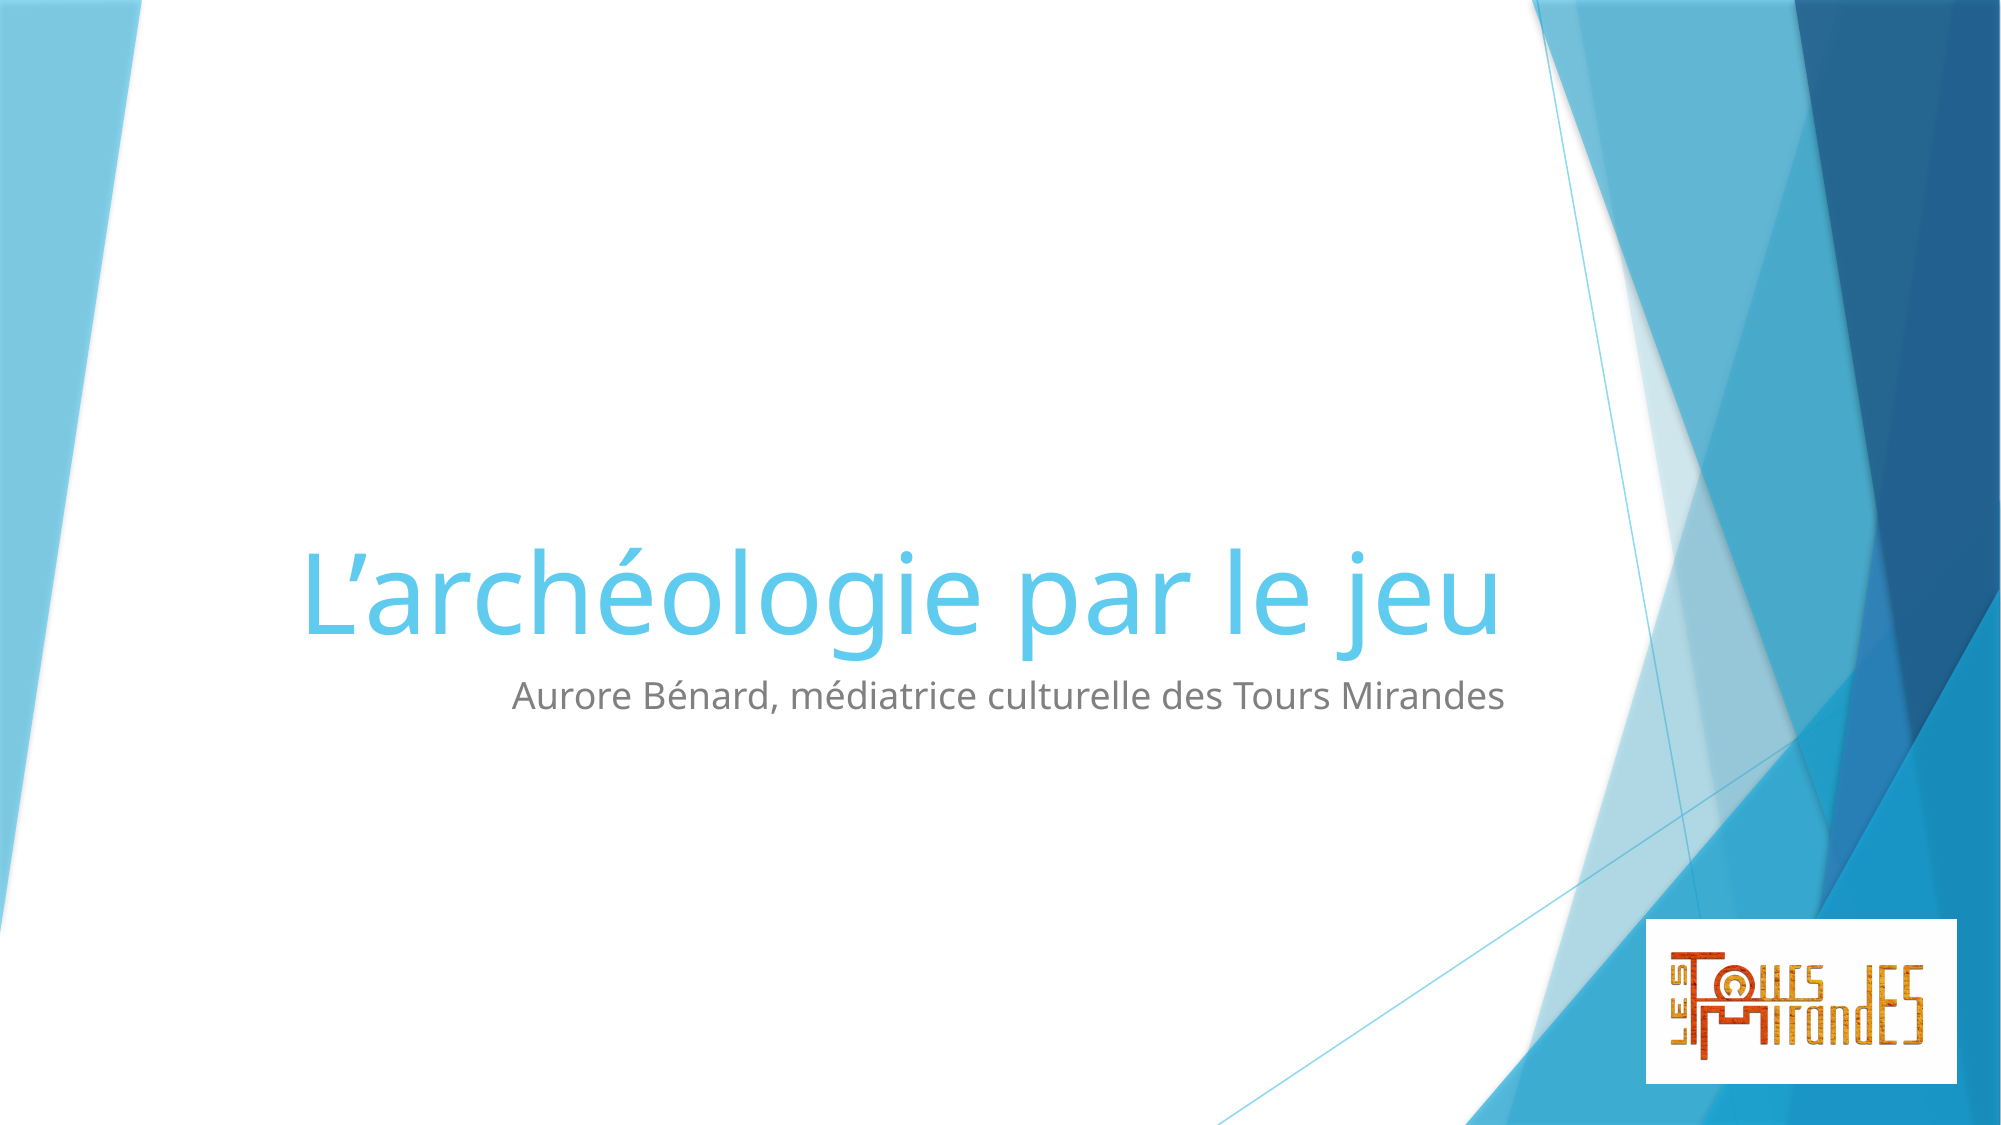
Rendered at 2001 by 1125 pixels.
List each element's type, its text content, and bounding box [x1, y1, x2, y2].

title L’archéologie par le jeu [247, 394, 1522, 664]
picture [1645, 918, 1958, 1085]
subtitle Aurore Bénard, médiatrice culturelle des Tours Mirandes [247, 664, 1522, 845]
